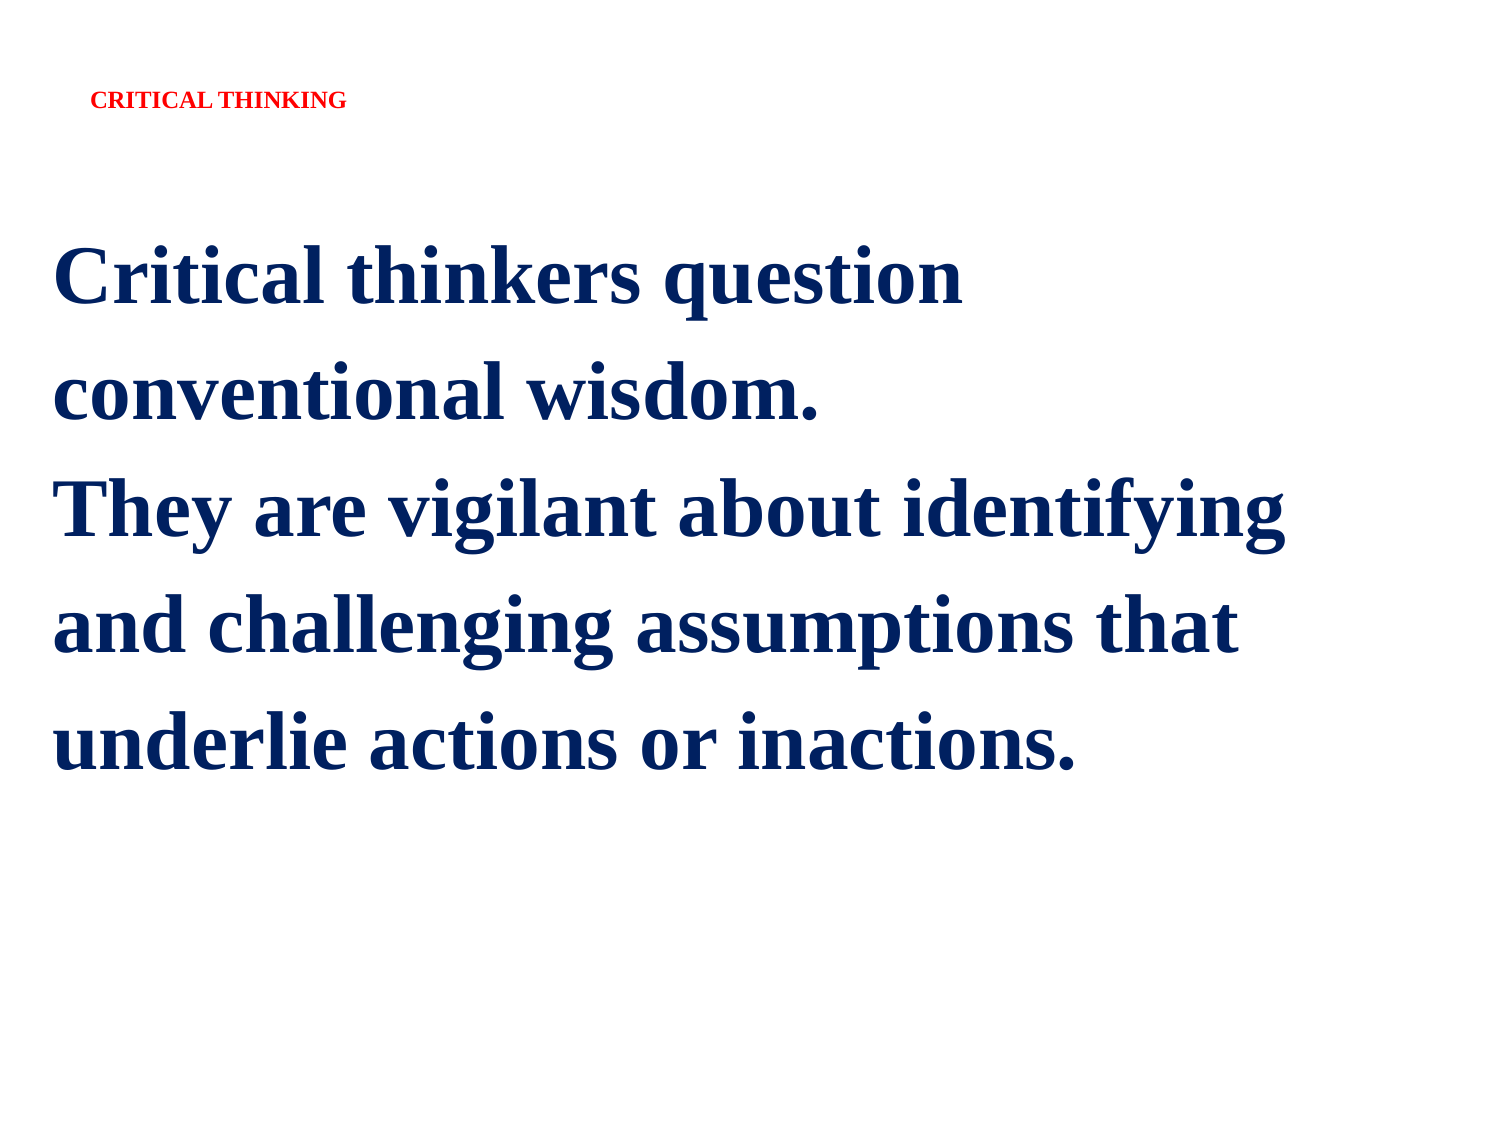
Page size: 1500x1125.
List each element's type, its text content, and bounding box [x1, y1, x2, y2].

title CRITICAL THINKING [75, 45, 1425, 188]
list Critical thinkers question conventional wisdom. They are vigilant about identifying and challenging assumptions that underlie actions or inactions. [37, 212, 1450, 1050]
